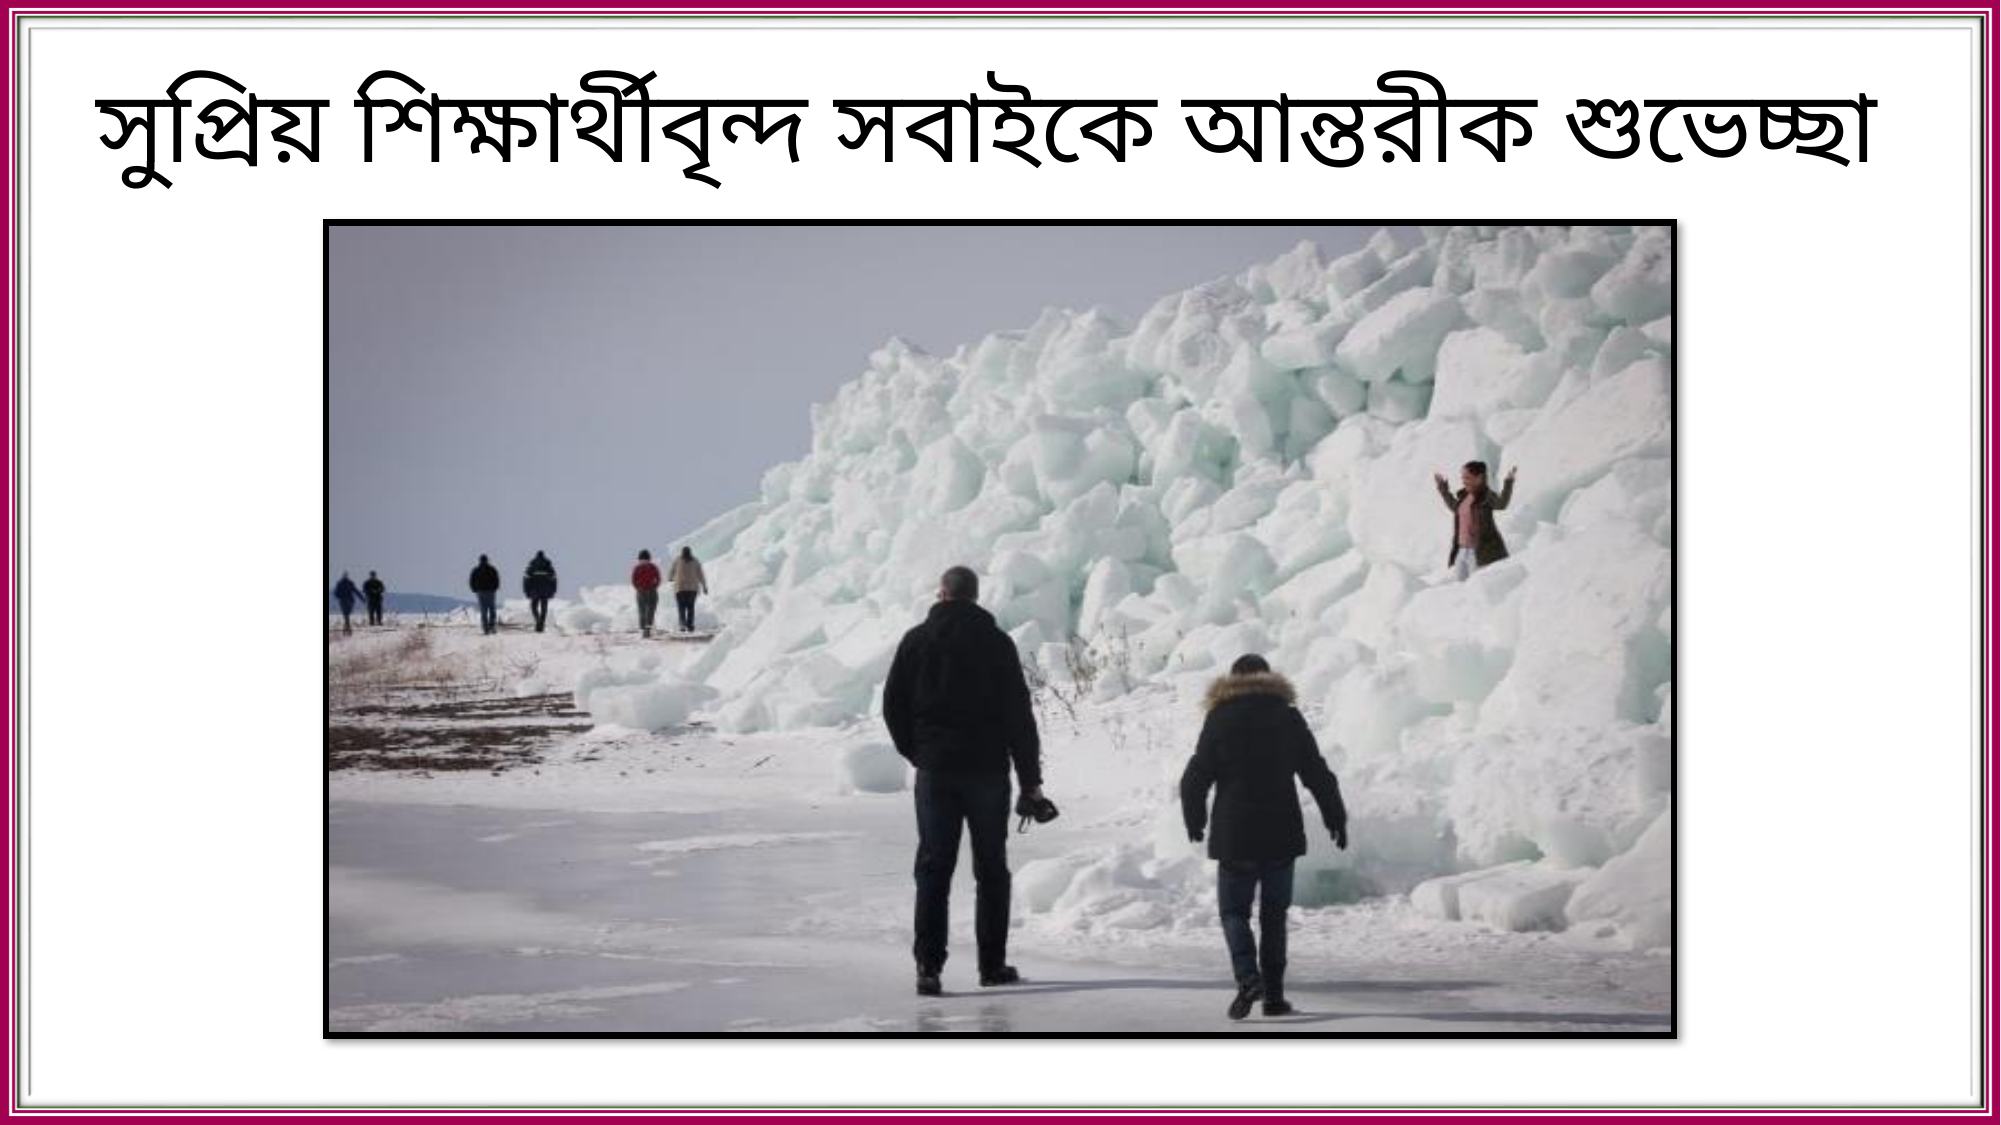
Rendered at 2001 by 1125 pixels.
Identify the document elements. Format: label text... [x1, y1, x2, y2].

text_box সুপ্রিয় শিক্ষার্থীবৃন্দ সবাইকে আন্তরীক শুভেচ্ছা [81, 54, 1919, 190]
picture [0, 0, 2001, 1125]
